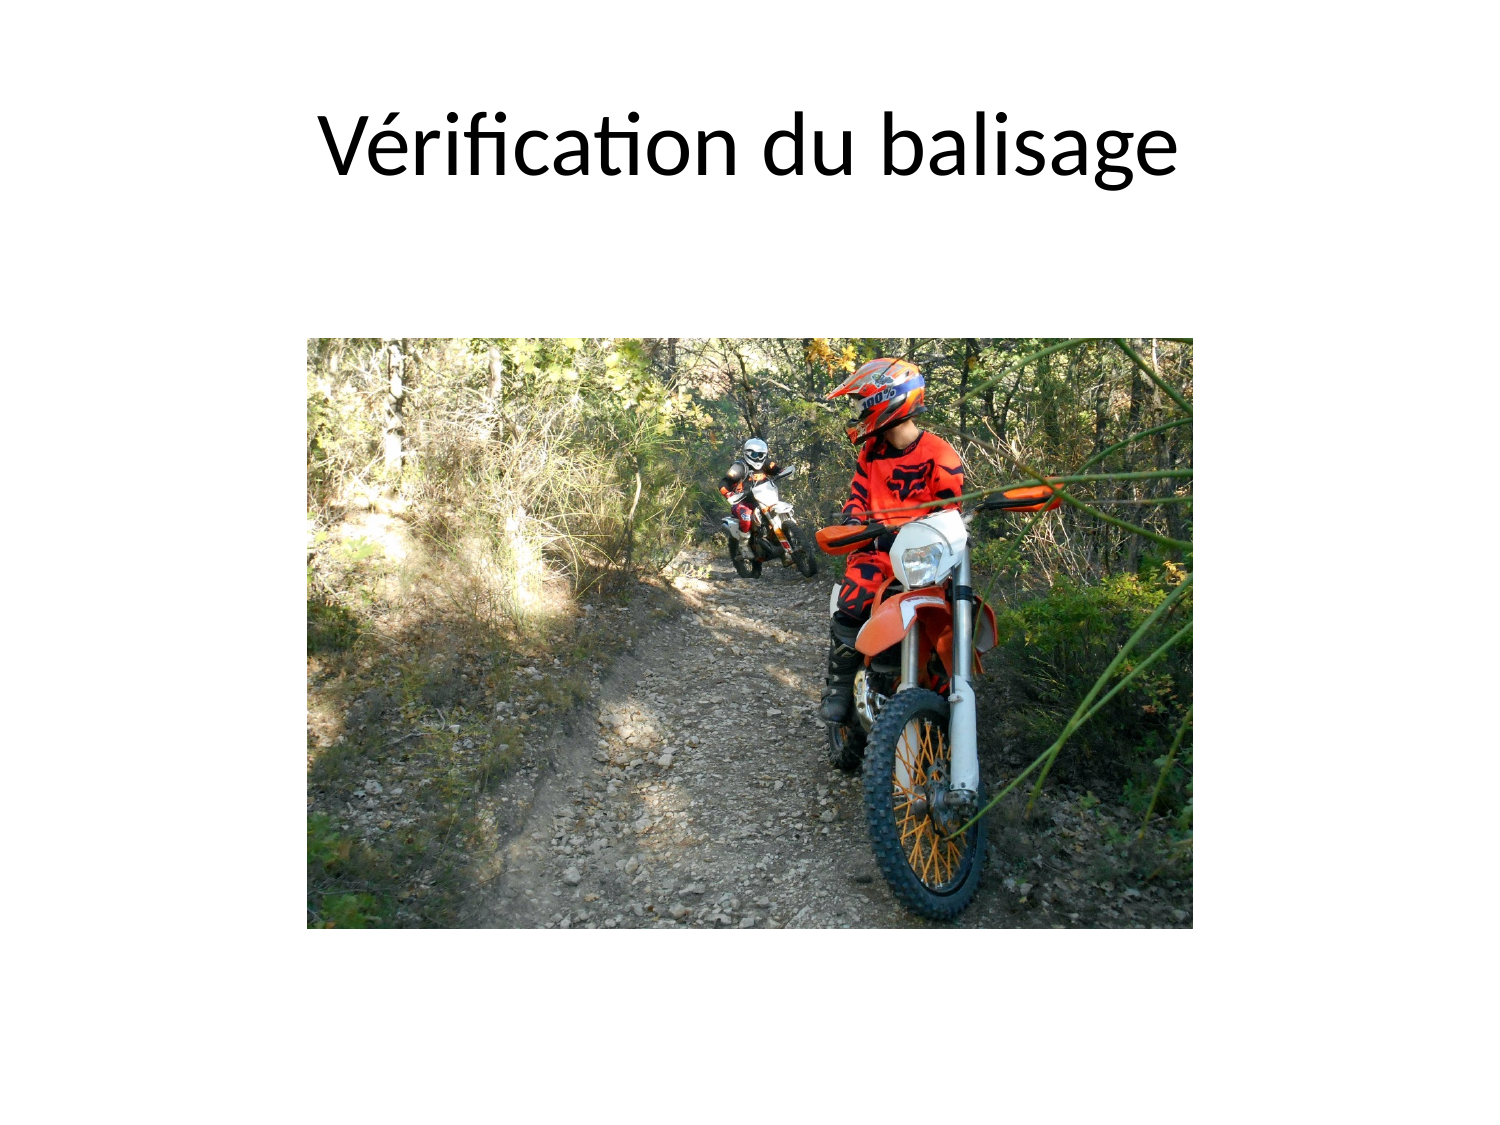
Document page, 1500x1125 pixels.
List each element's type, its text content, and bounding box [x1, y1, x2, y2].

title Vérification du balisage [75, 45, 1425, 233]
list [306, 338, 1194, 930]
